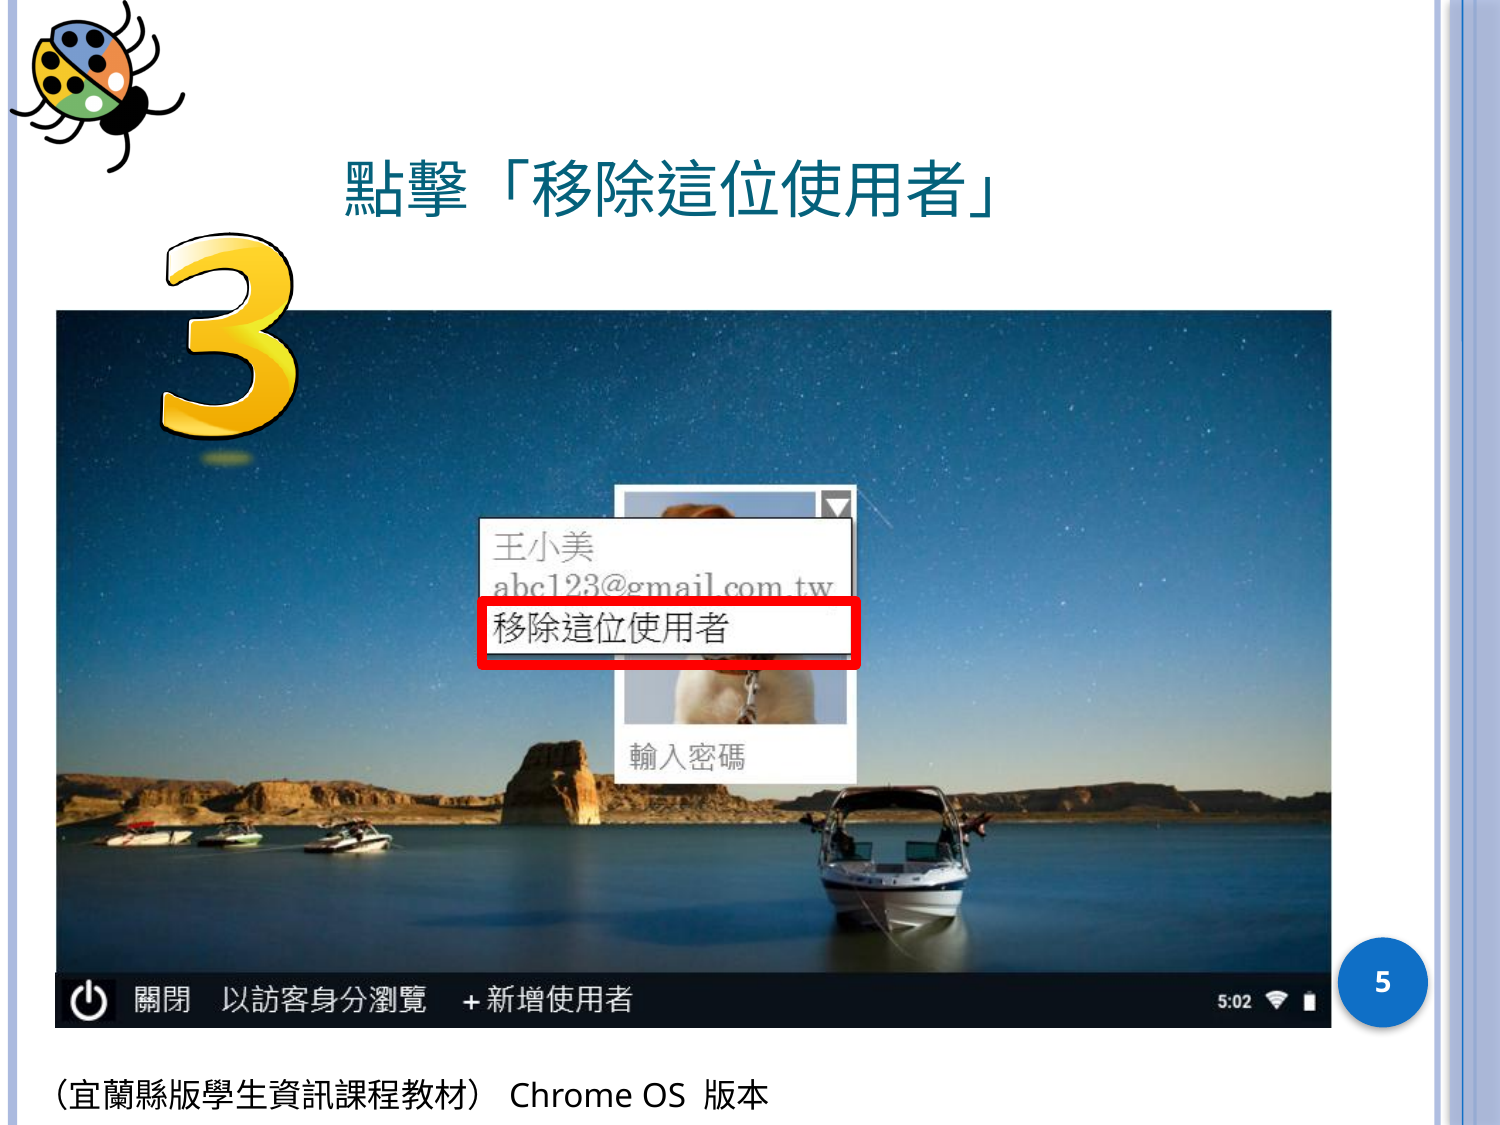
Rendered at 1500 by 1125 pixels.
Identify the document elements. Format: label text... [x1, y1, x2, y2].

title 點擊「移除這位使用者」 [75, 45, 1300, 233]
picture [0, 0, 169, 176]
slide_number 5 [1338, 940, 1434, 1027]
picture [54, 231, 1334, 1029]
